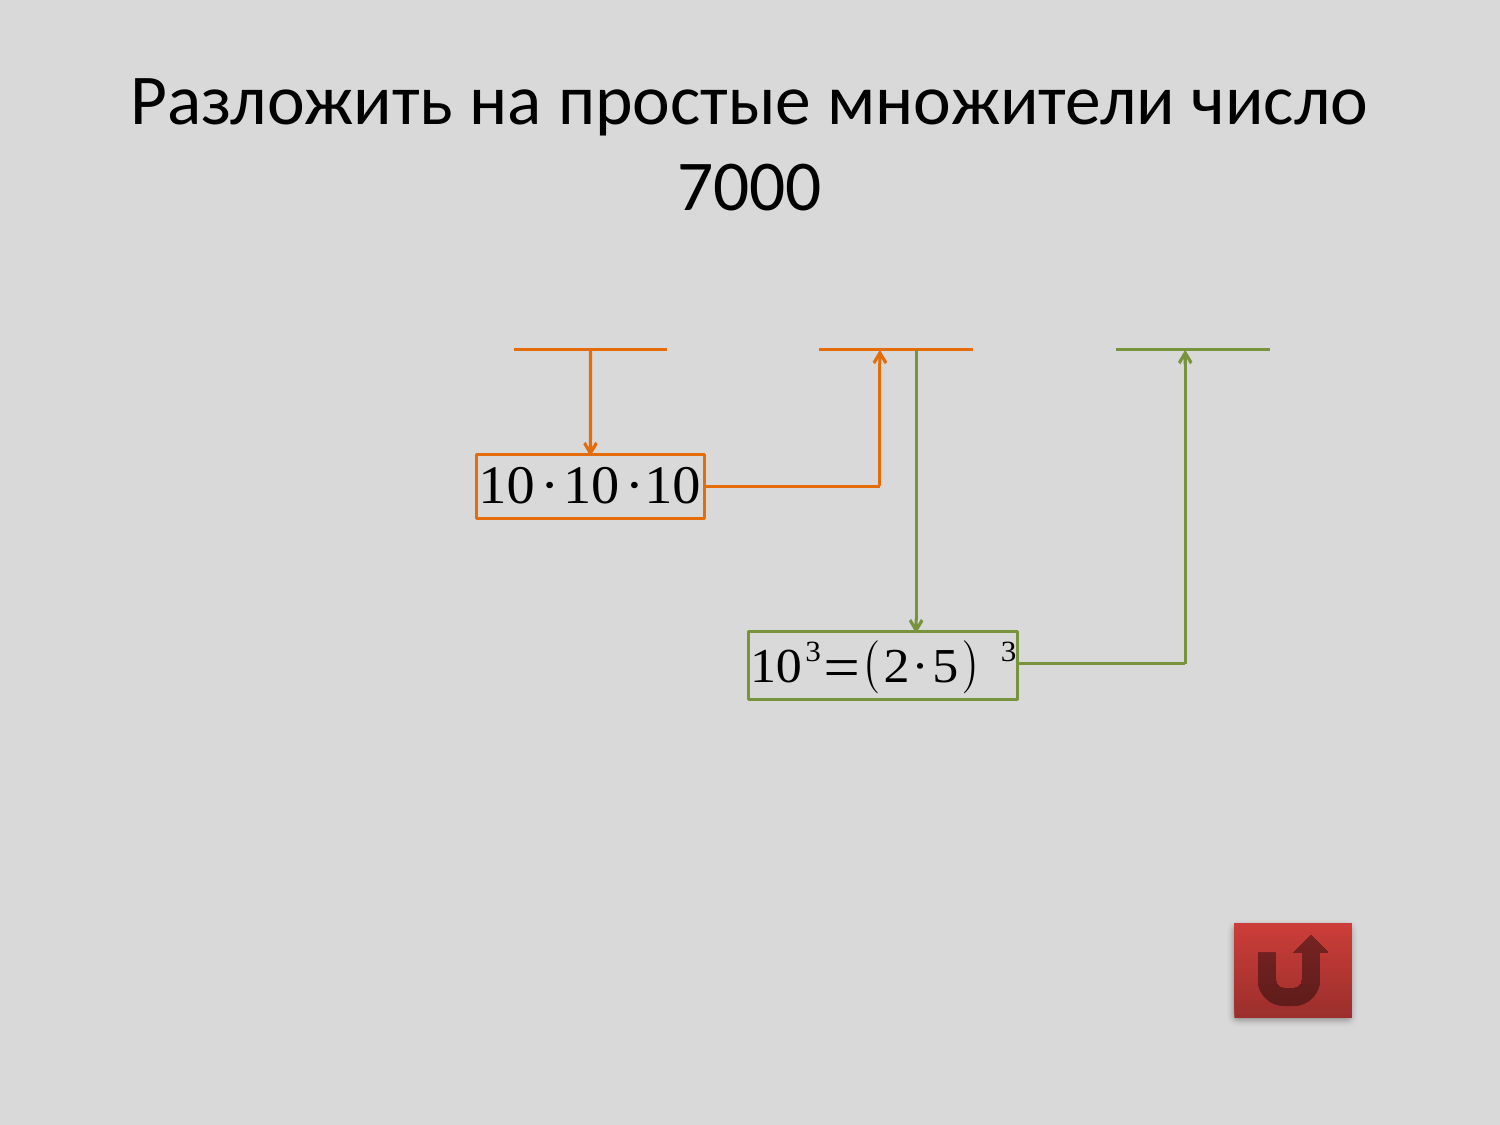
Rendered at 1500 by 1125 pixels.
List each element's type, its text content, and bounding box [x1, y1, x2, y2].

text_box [749, 349, 1270, 699]
title Разложить на простые множители число 7000 [75, 45, 1425, 233]
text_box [478, 349, 748, 517]
text_box [1234, 923, 1353, 1018]
